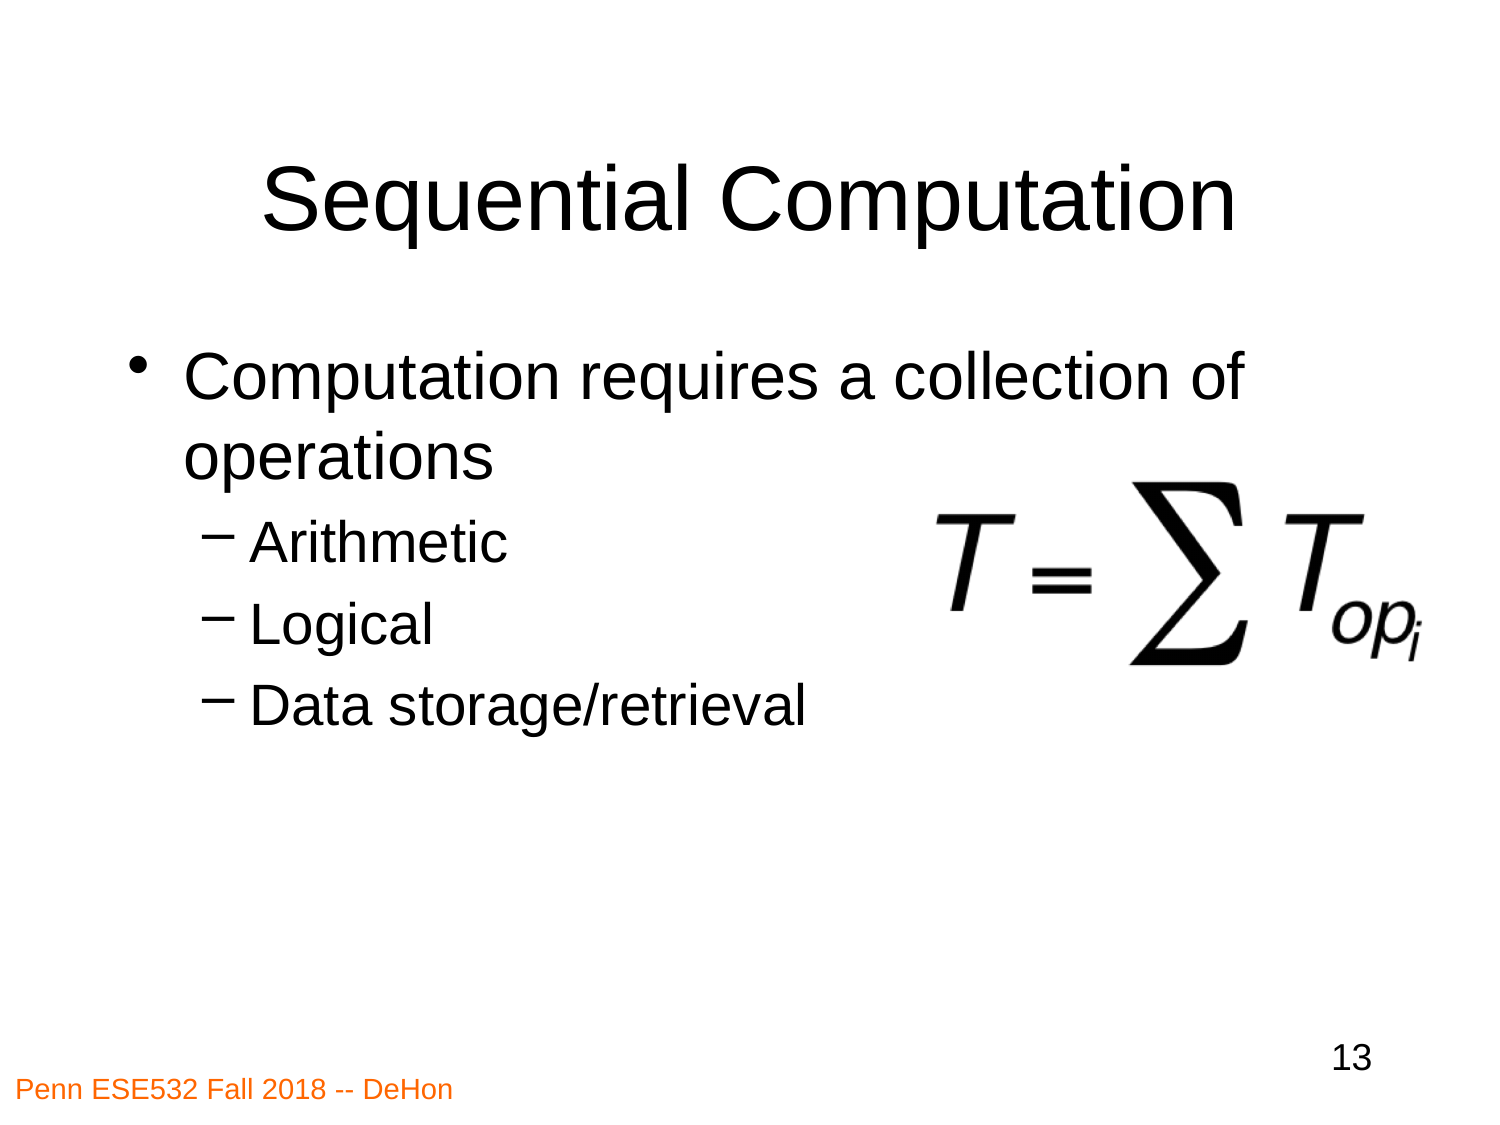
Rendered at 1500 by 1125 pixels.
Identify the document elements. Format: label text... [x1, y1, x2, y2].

slide_number 13 [1074, 1024, 1388, 1101]
title Sequential Computation [112, 99, 1388, 288]
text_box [899, 462, 1461, 685]
slide_number Penn ESE532 Fall 2018 -- DeHon [0, 1062, 613, 1125]
list Computation requires a collection of operations Arithmetic Logical Data storage/retrieval [112, 324, 1388, 1001]
